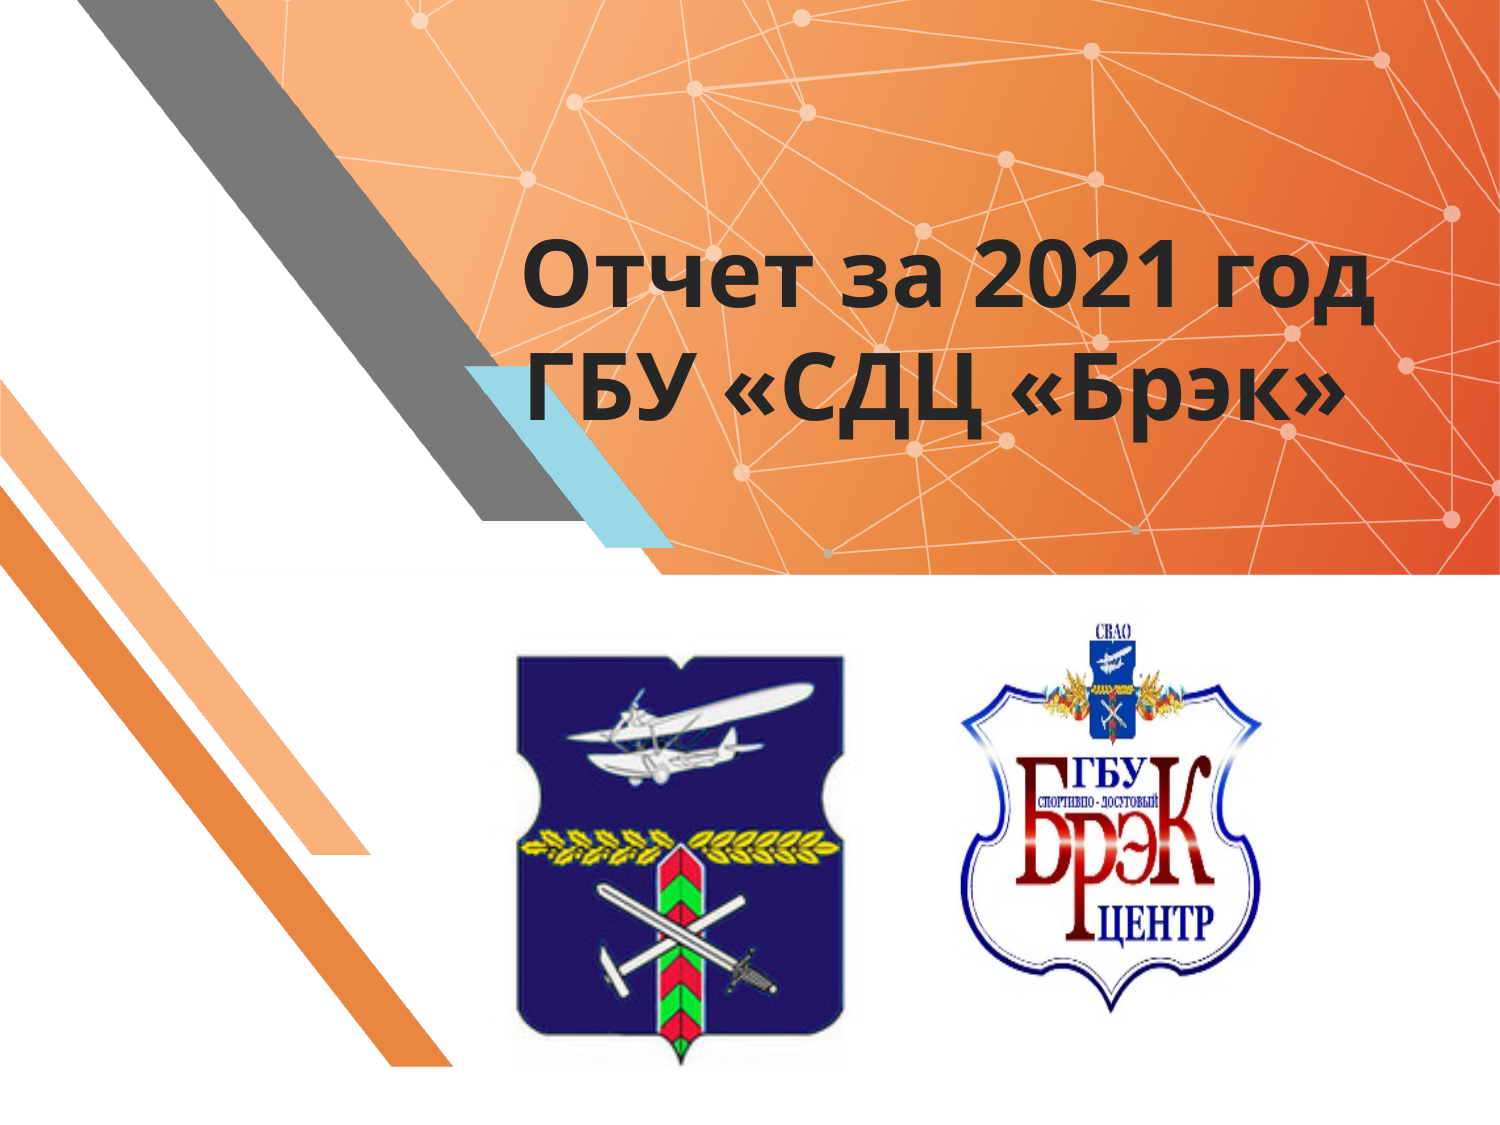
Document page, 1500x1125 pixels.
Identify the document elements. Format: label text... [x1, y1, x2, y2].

picture [454, 633, 892, 1071]
title Отчет за 2021 год ГБУ «СДЦ «Брэк» [431, 87, 1412, 447]
picture [0, 0, 1500, 1067]
picture [915, 578, 1325, 1125]
